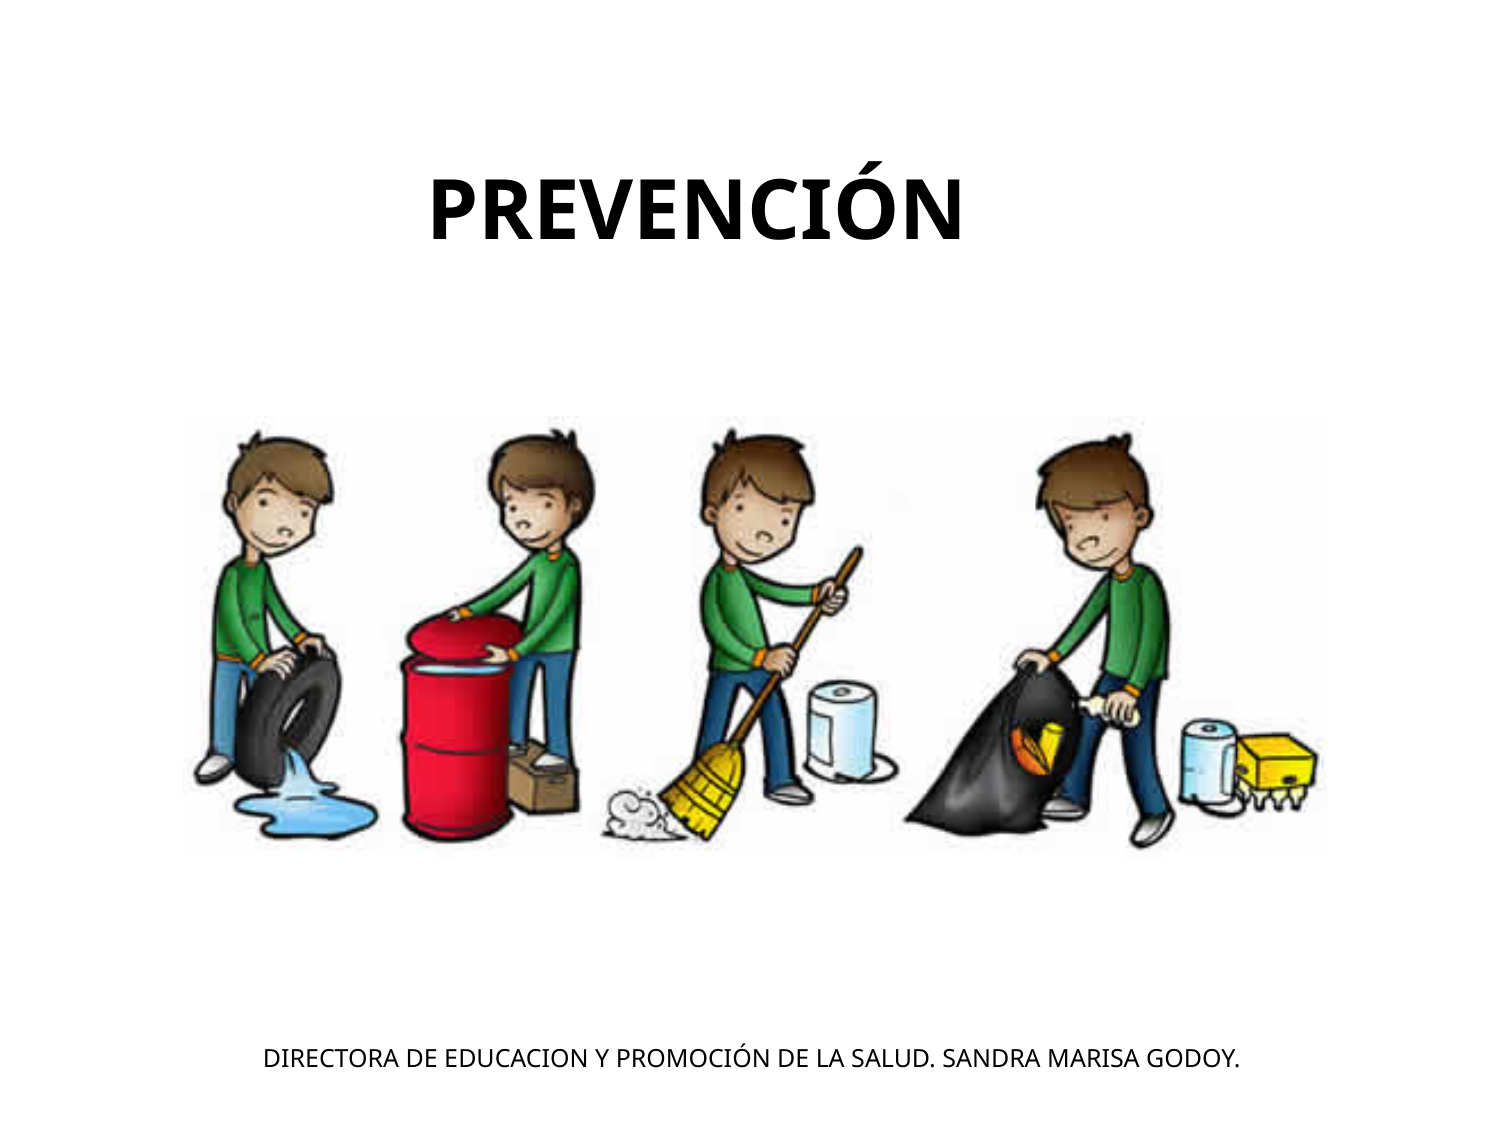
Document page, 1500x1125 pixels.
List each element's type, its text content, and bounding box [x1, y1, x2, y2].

text_box DIRECTORA DE EDUCACION Y PROMOCIÓN DE LA SALUD. SANDRA MARISA GODOY. [100, 1035, 1412, 1080]
text_box PREVENCIÓN [371, 149, 1022, 264]
picture [182, 416, 1329, 858]
